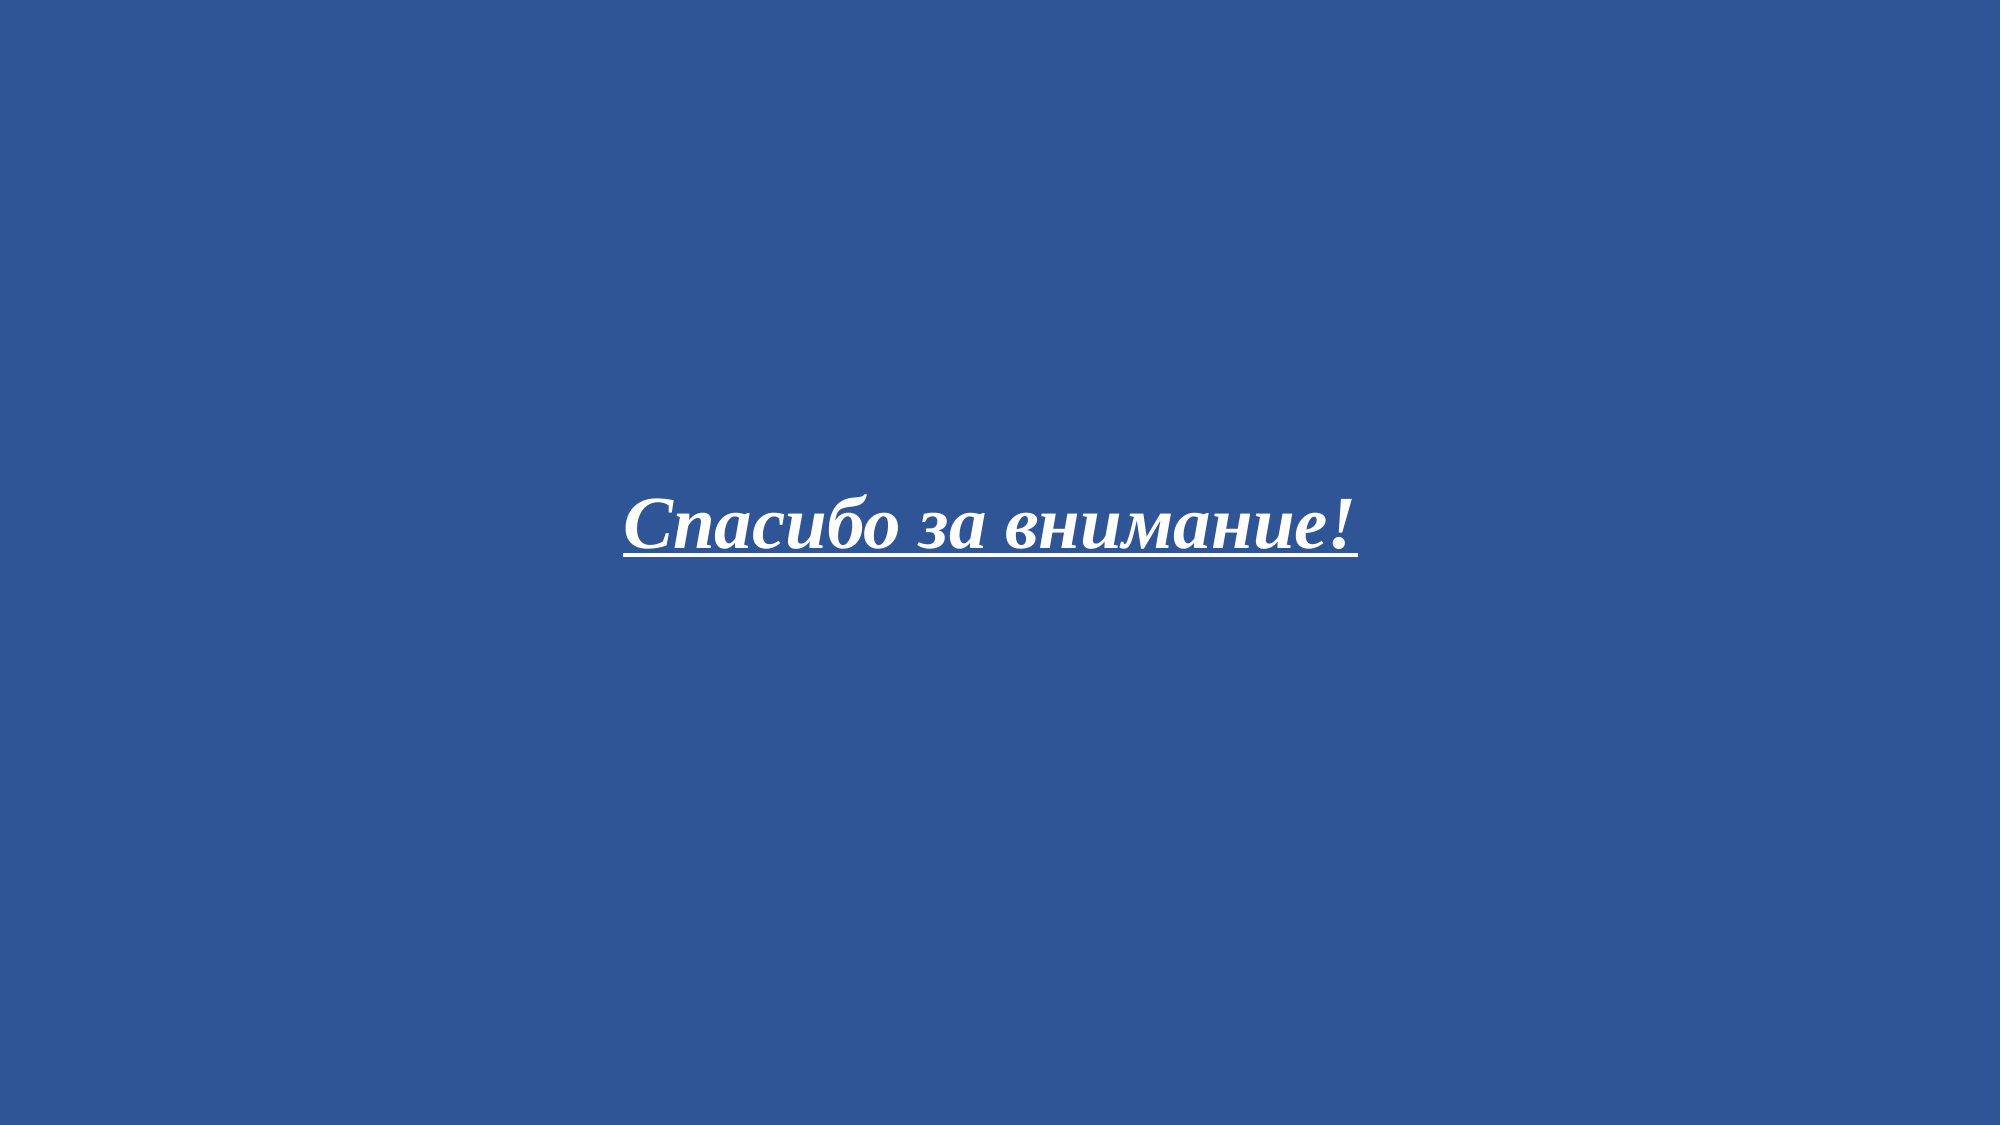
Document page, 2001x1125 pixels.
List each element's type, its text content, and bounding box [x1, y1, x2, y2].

text_box Спасибо за внимание! [92, 466, 1888, 572]
